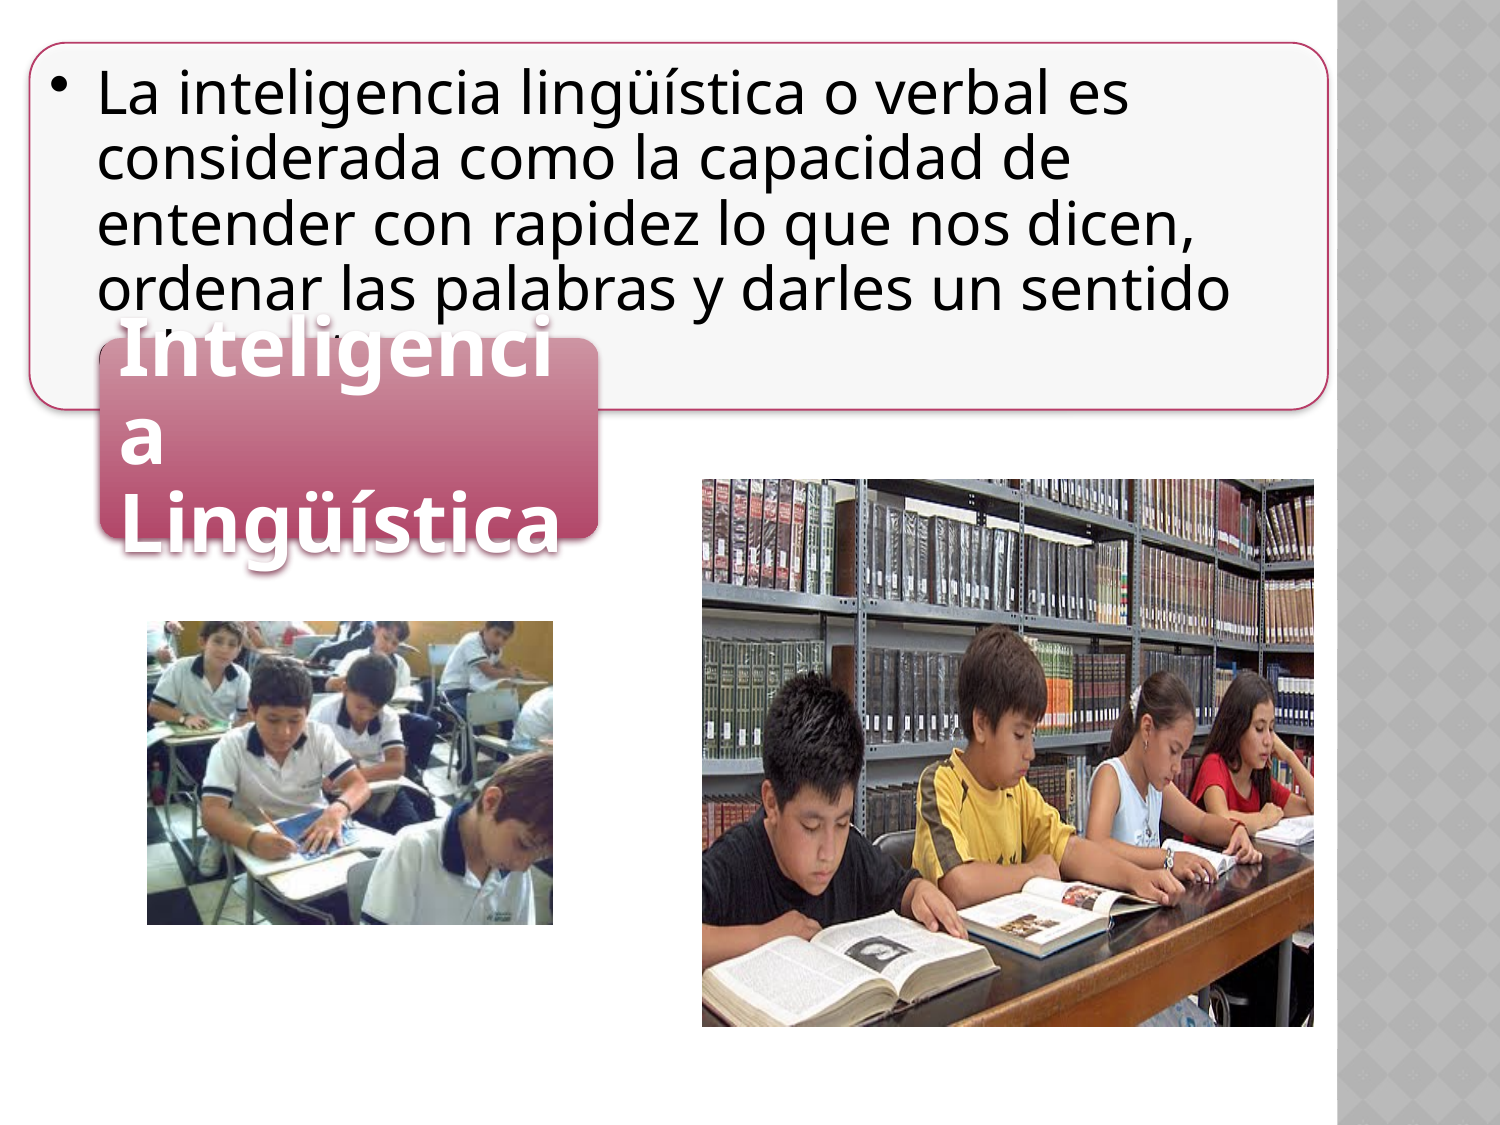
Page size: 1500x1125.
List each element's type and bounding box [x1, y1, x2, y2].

list [28, 0, 1330, 828]
picture [147, 621, 553, 926]
picture [702, 479, 1314, 1027]
